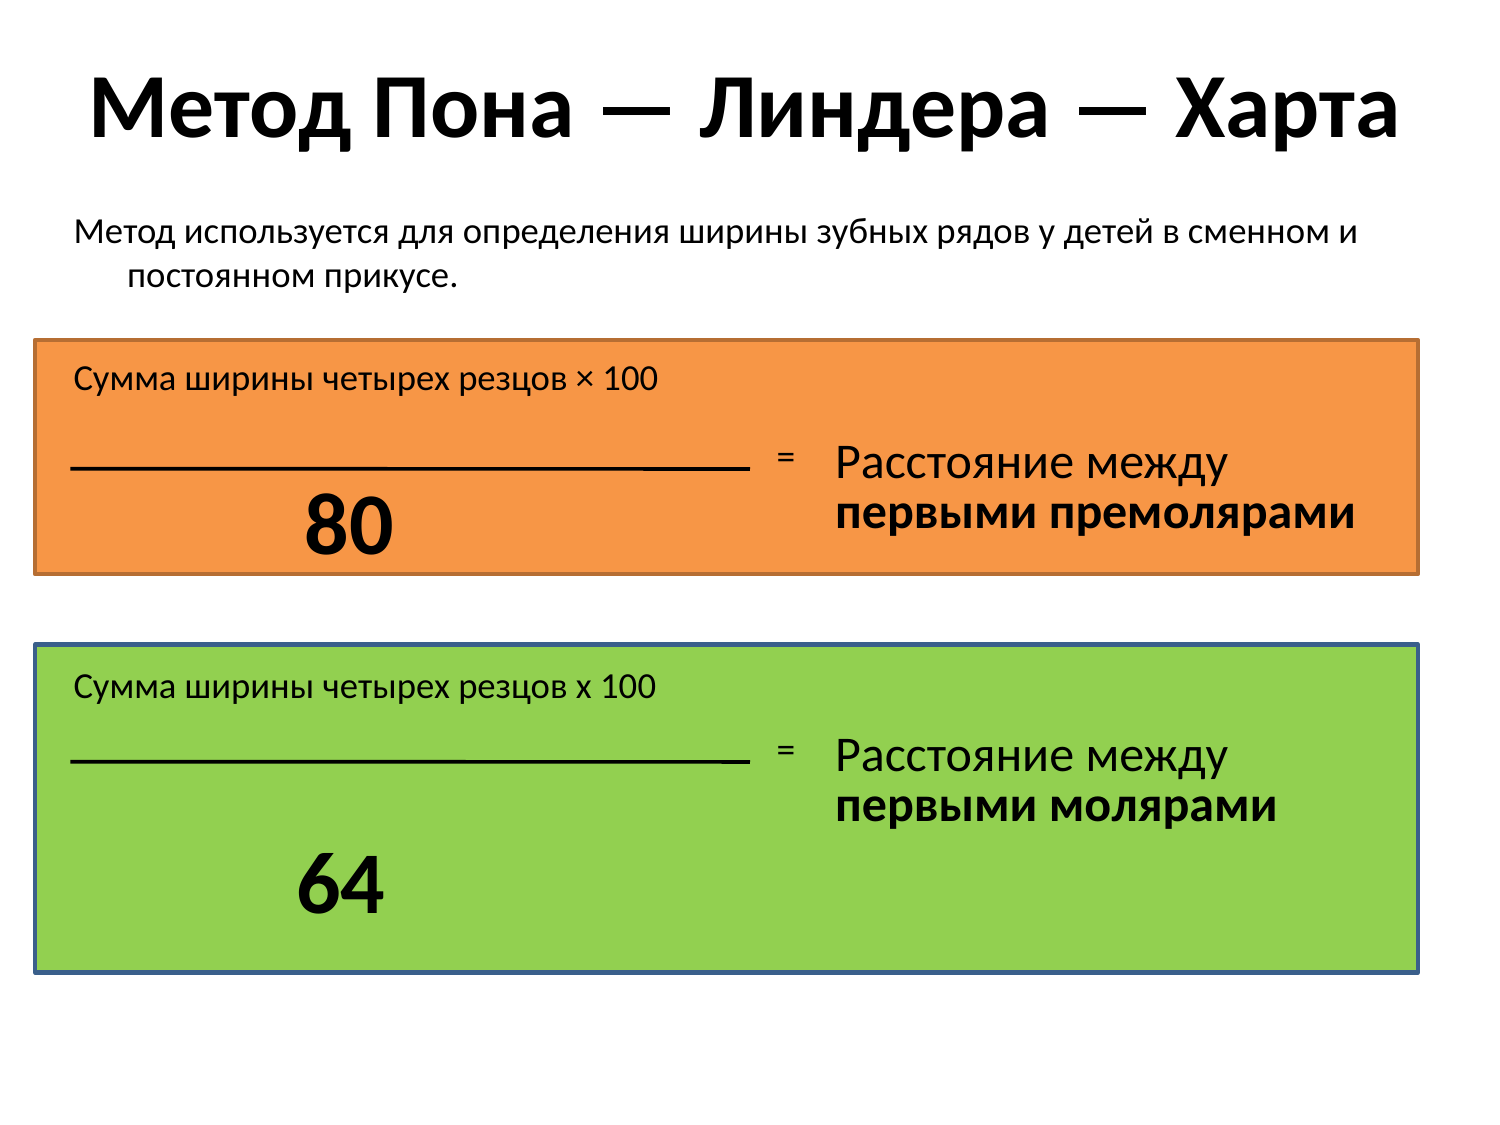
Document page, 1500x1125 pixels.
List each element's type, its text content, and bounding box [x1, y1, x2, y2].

text_box [33, 642, 1420, 975]
title Метод Пона — Линдера — Харта [70, 35, 1421, 166]
text_box [33, 338, 58, 576]
table_header Расстояние между первыми молярами [820, 727, 1418, 842]
list Метод используется для определения ширины зубных рядов у детей в сменном и постоянном прикусе. Сумма ширины четырех резцов × 100 80 Сумма ширины четырех резцов х 100 64 [58, 199, 1409, 942]
table_header = [762, 434, 820, 549]
table_header Расстояние между первыми премолярами [820, 434, 1418, 549]
table_header = [762, 727, 820, 842]
text_box [1409, 338, 1420, 576]
